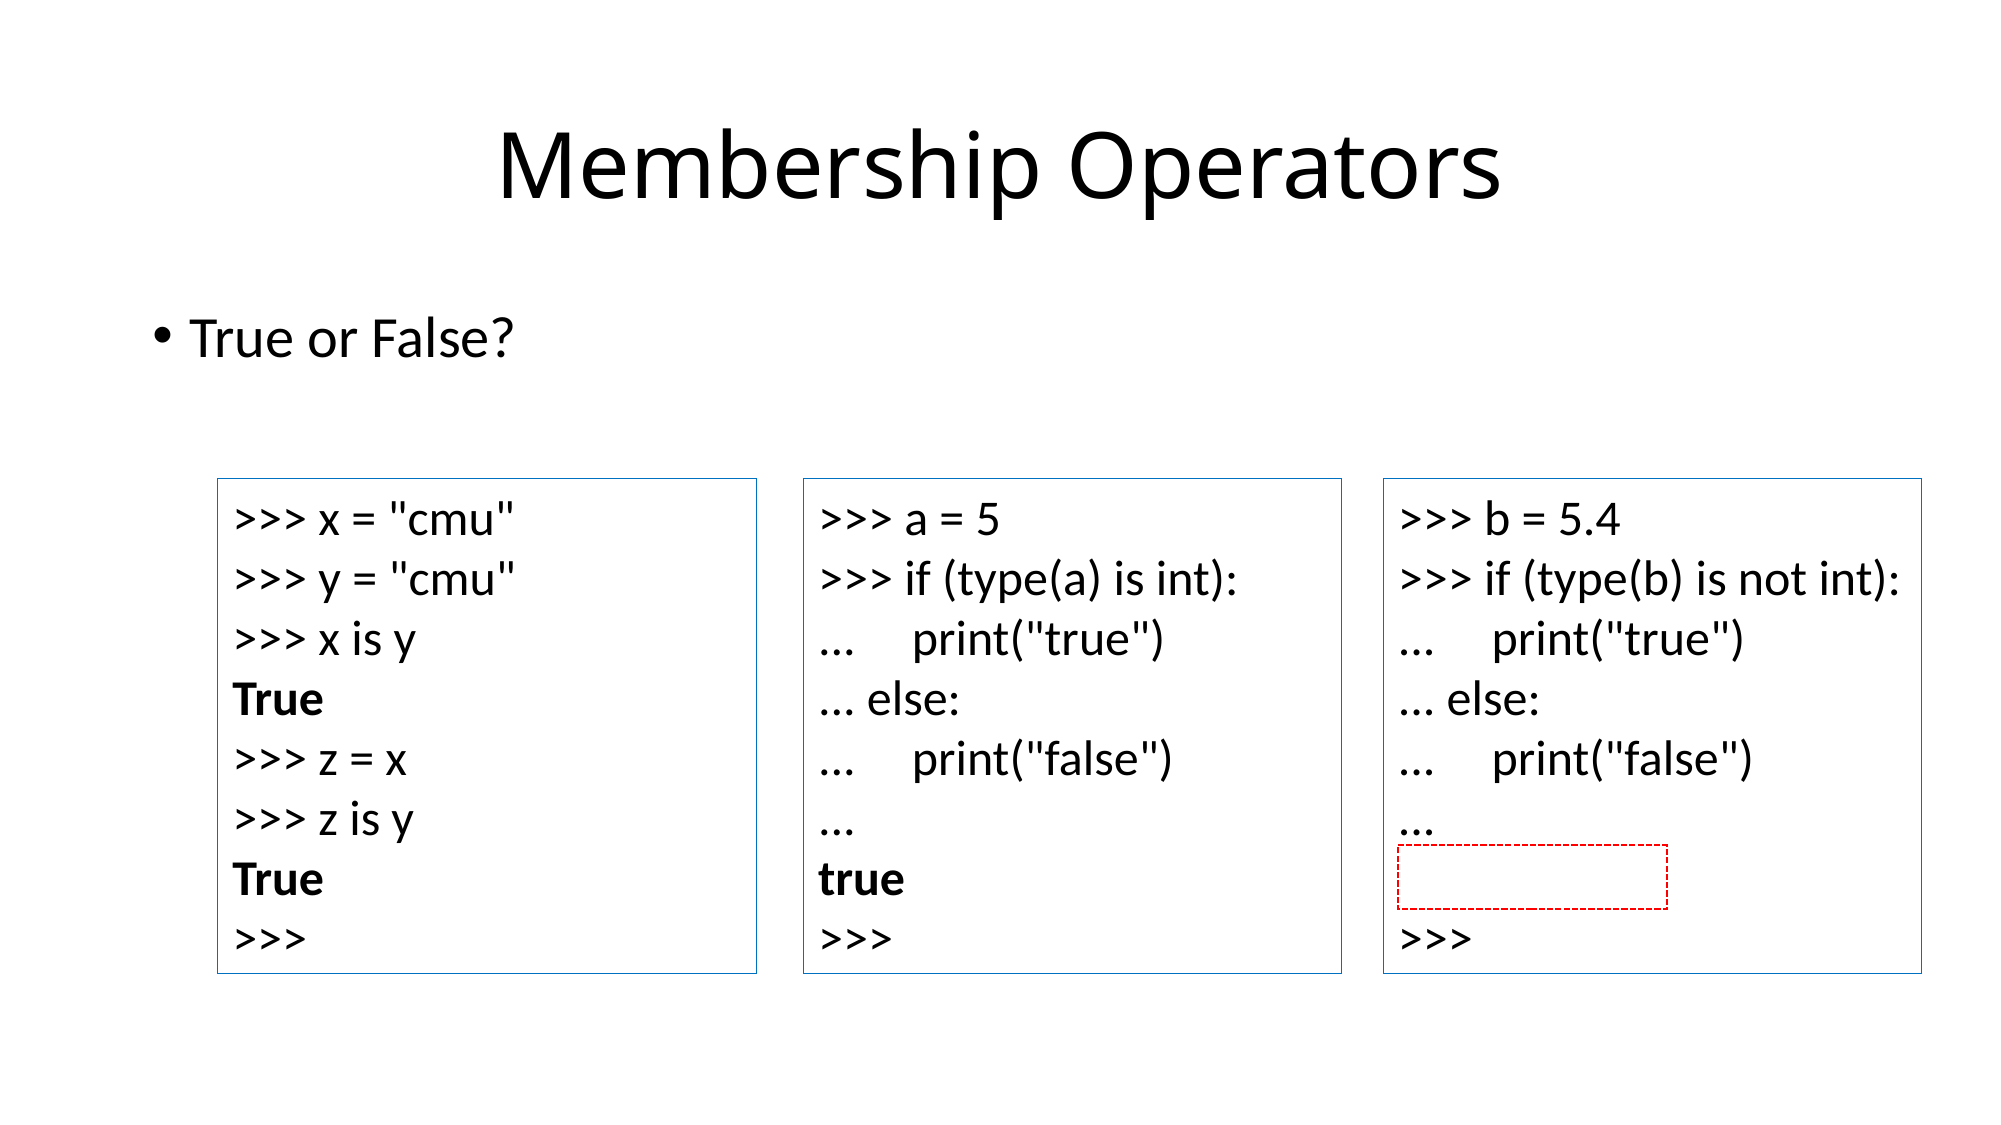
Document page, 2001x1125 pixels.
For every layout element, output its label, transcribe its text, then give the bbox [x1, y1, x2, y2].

list True or False? [137, 299, 1842, 1097]
text_box >>> b = 5.4 >>> if (type(b) is not int): ... print("true") ... else: ... print("false") ... true >>> [1383, 478, 1922, 974]
text_box [1397, 844, 1668, 910]
text_box >>> x = "cmu" >>> y = "cmu" >>> x is y True >>> z = x >>> z is y True >>> [217, 478, 757, 974]
text_box >>> a = 5 >>> if (type(a) is int): ... print("true") ... else: ... print("false") ... true >>> [803, 478, 1342, 974]
title Membership Operators [137, 59, 1863, 278]
